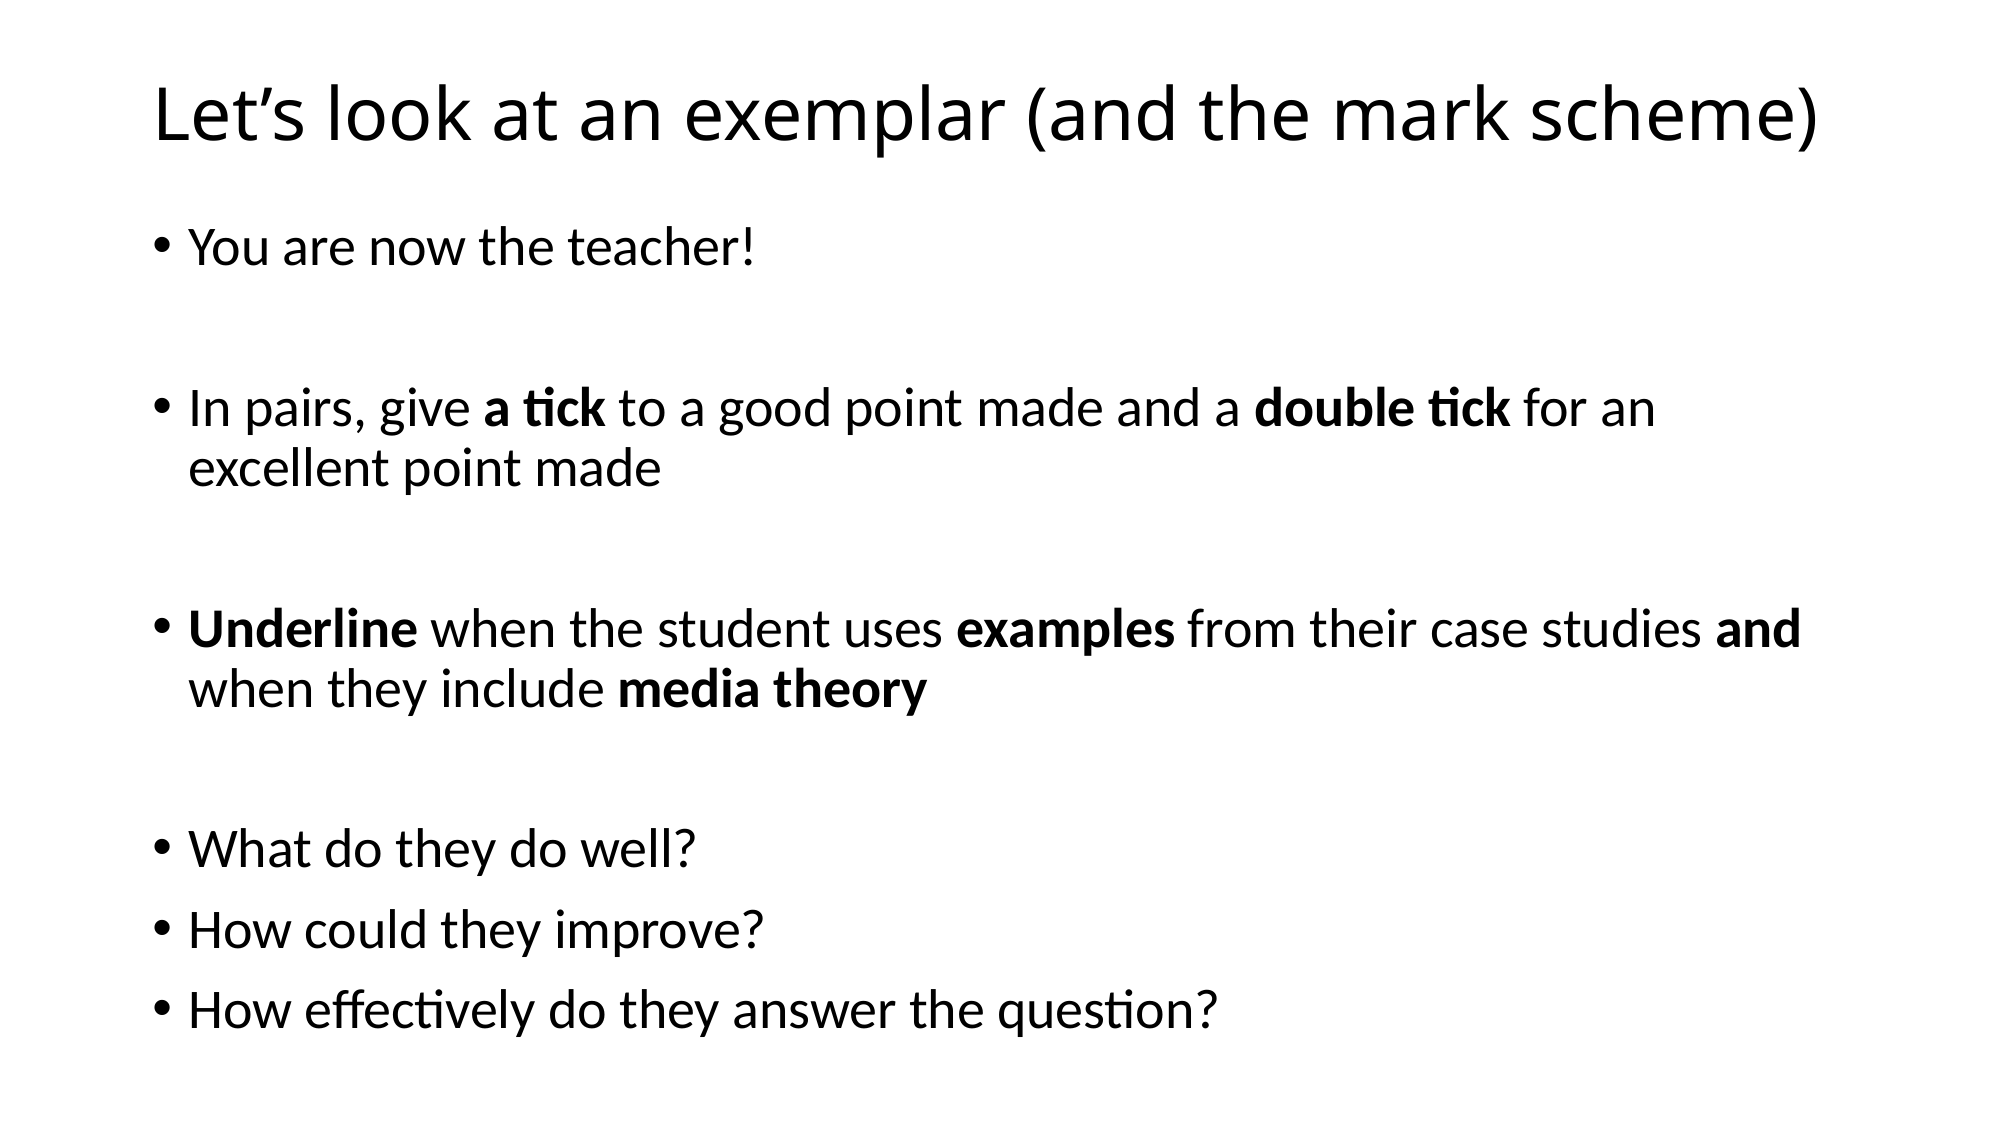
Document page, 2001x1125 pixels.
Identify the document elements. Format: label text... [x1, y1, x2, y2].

title Let’s look at an exemplar (and the mark scheme) [137, 59, 1863, 173]
list You are now the teacher! In pairs, give a tick to a good point made and a double tick for an excellent point made Underline when the student uses examples from their case studies and when they include media theory What do they do well? How could they improve? How effectively do they answer the question? [137, 210, 1863, 1054]
